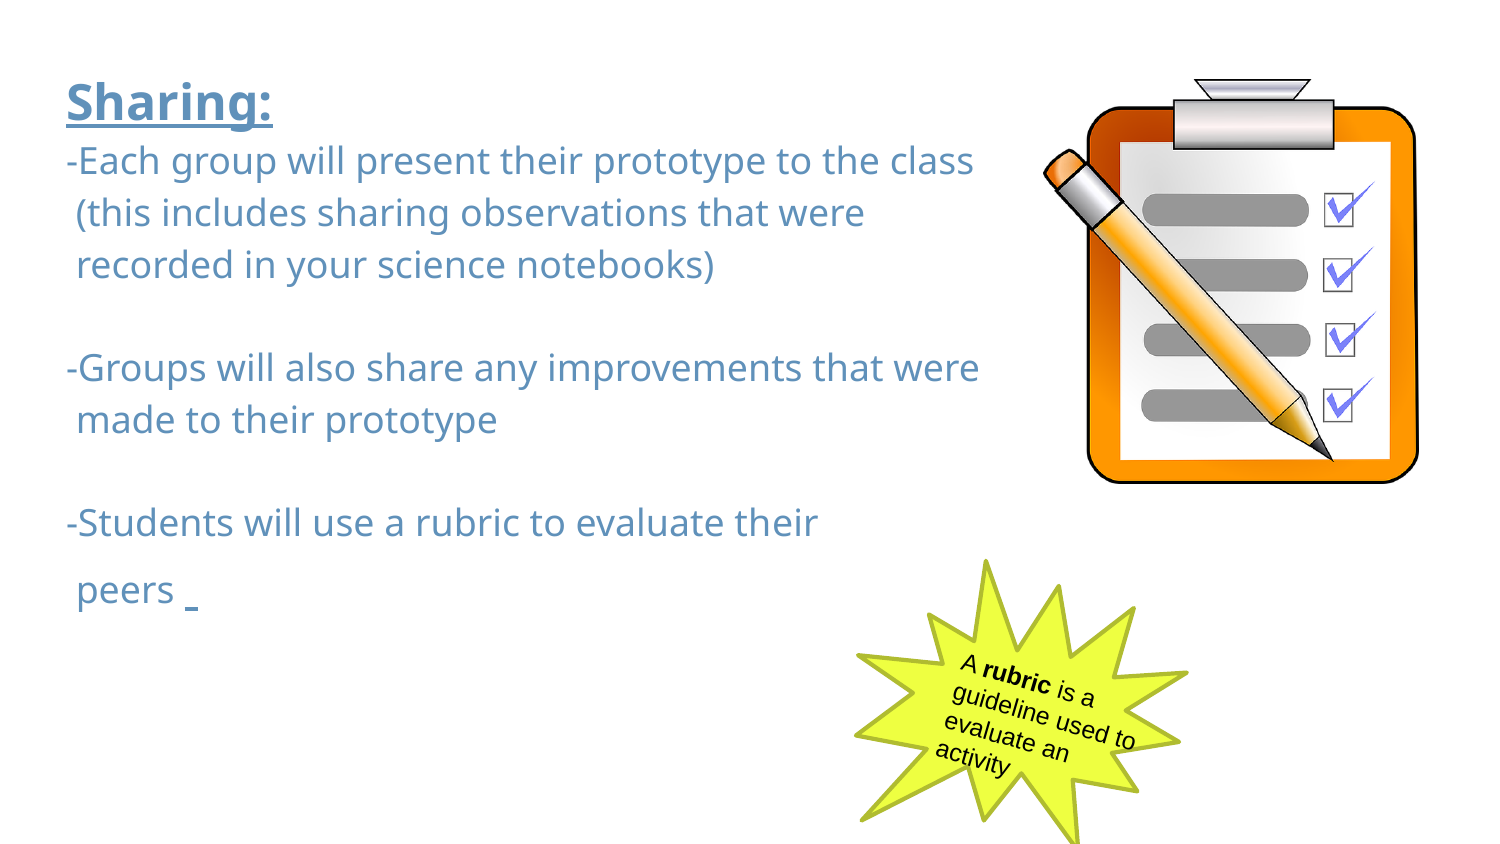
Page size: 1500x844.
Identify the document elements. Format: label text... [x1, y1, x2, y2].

text_box [969, 780, 1010, 823]
text_box [853, 558, 1189, 750]
text_box [859, 754, 955, 823]
title Sharing: -Each group will present their prototype to the class (this includes sharing observations that were recorded in your science notebooks) -Groups will also share any improvements that were made to their prototype -Students will use a rubric to evaluate their peers [51, 46, 1449, 699]
picture [1042, 78, 1419, 484]
text_box [1038, 800, 1080, 844]
text_box A rubric is a guideline used to evaluate an activity [916, 634, 1170, 827]
